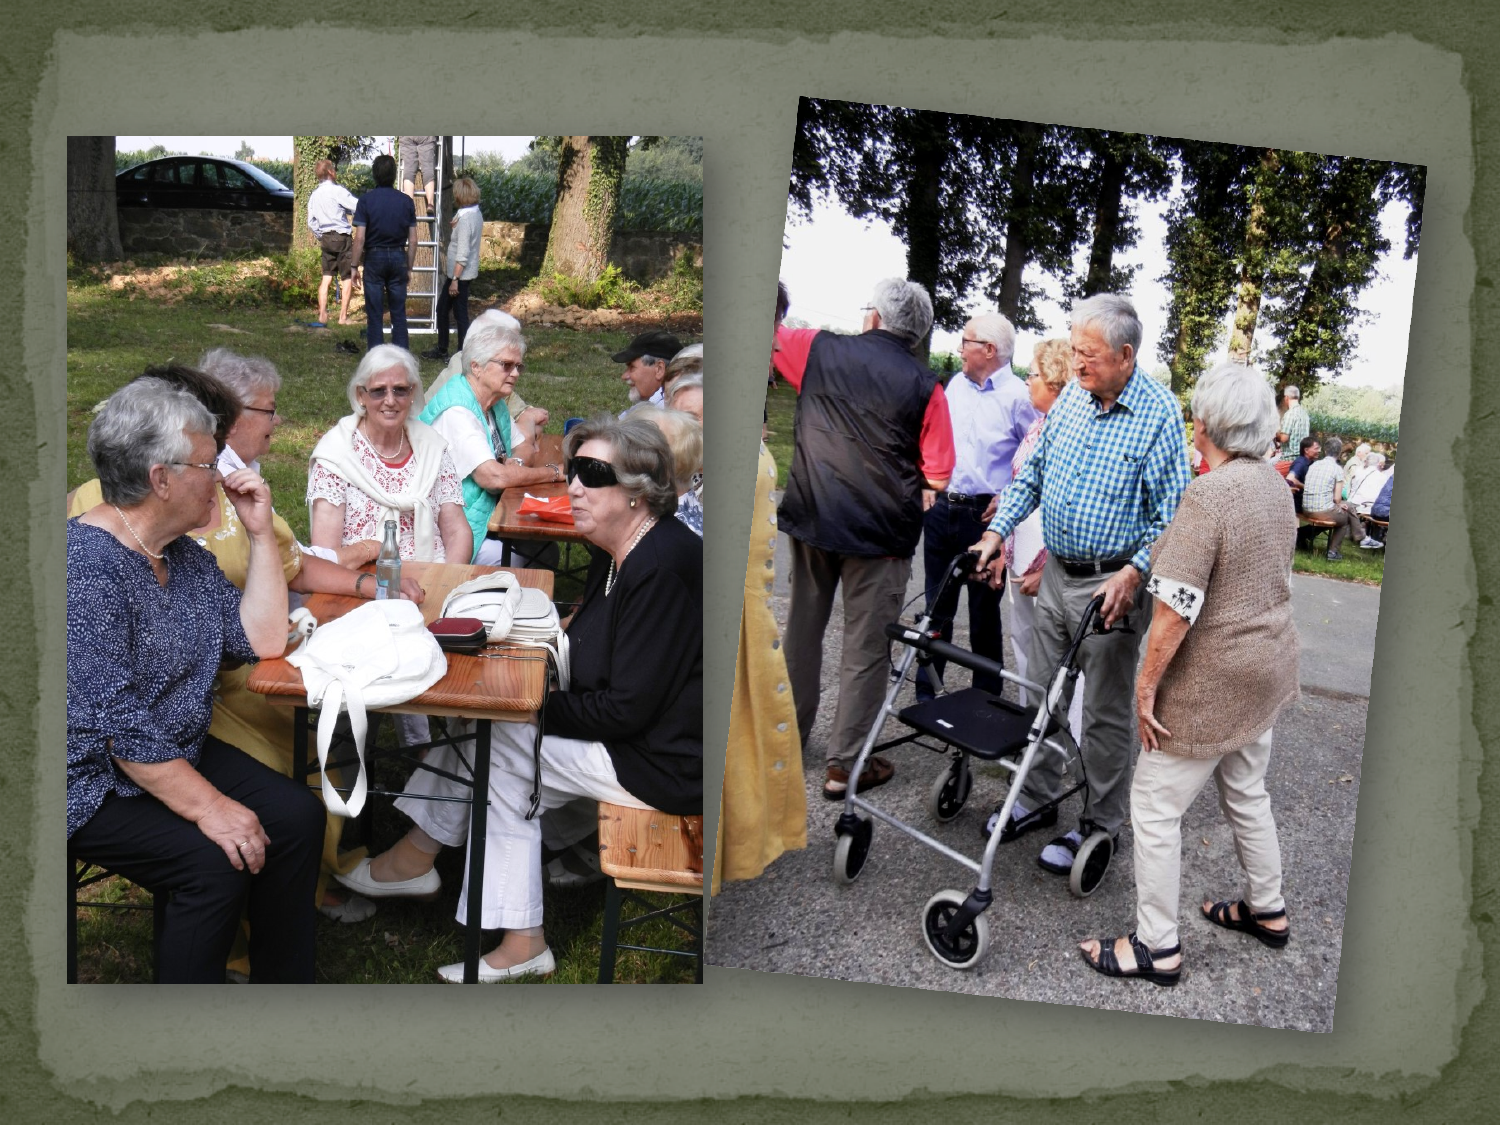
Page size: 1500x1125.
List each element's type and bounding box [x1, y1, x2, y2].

picture [67, 136, 747, 984]
picture [748, 127, 1427, 1033]
picture [797, 97, 1061, 126]
